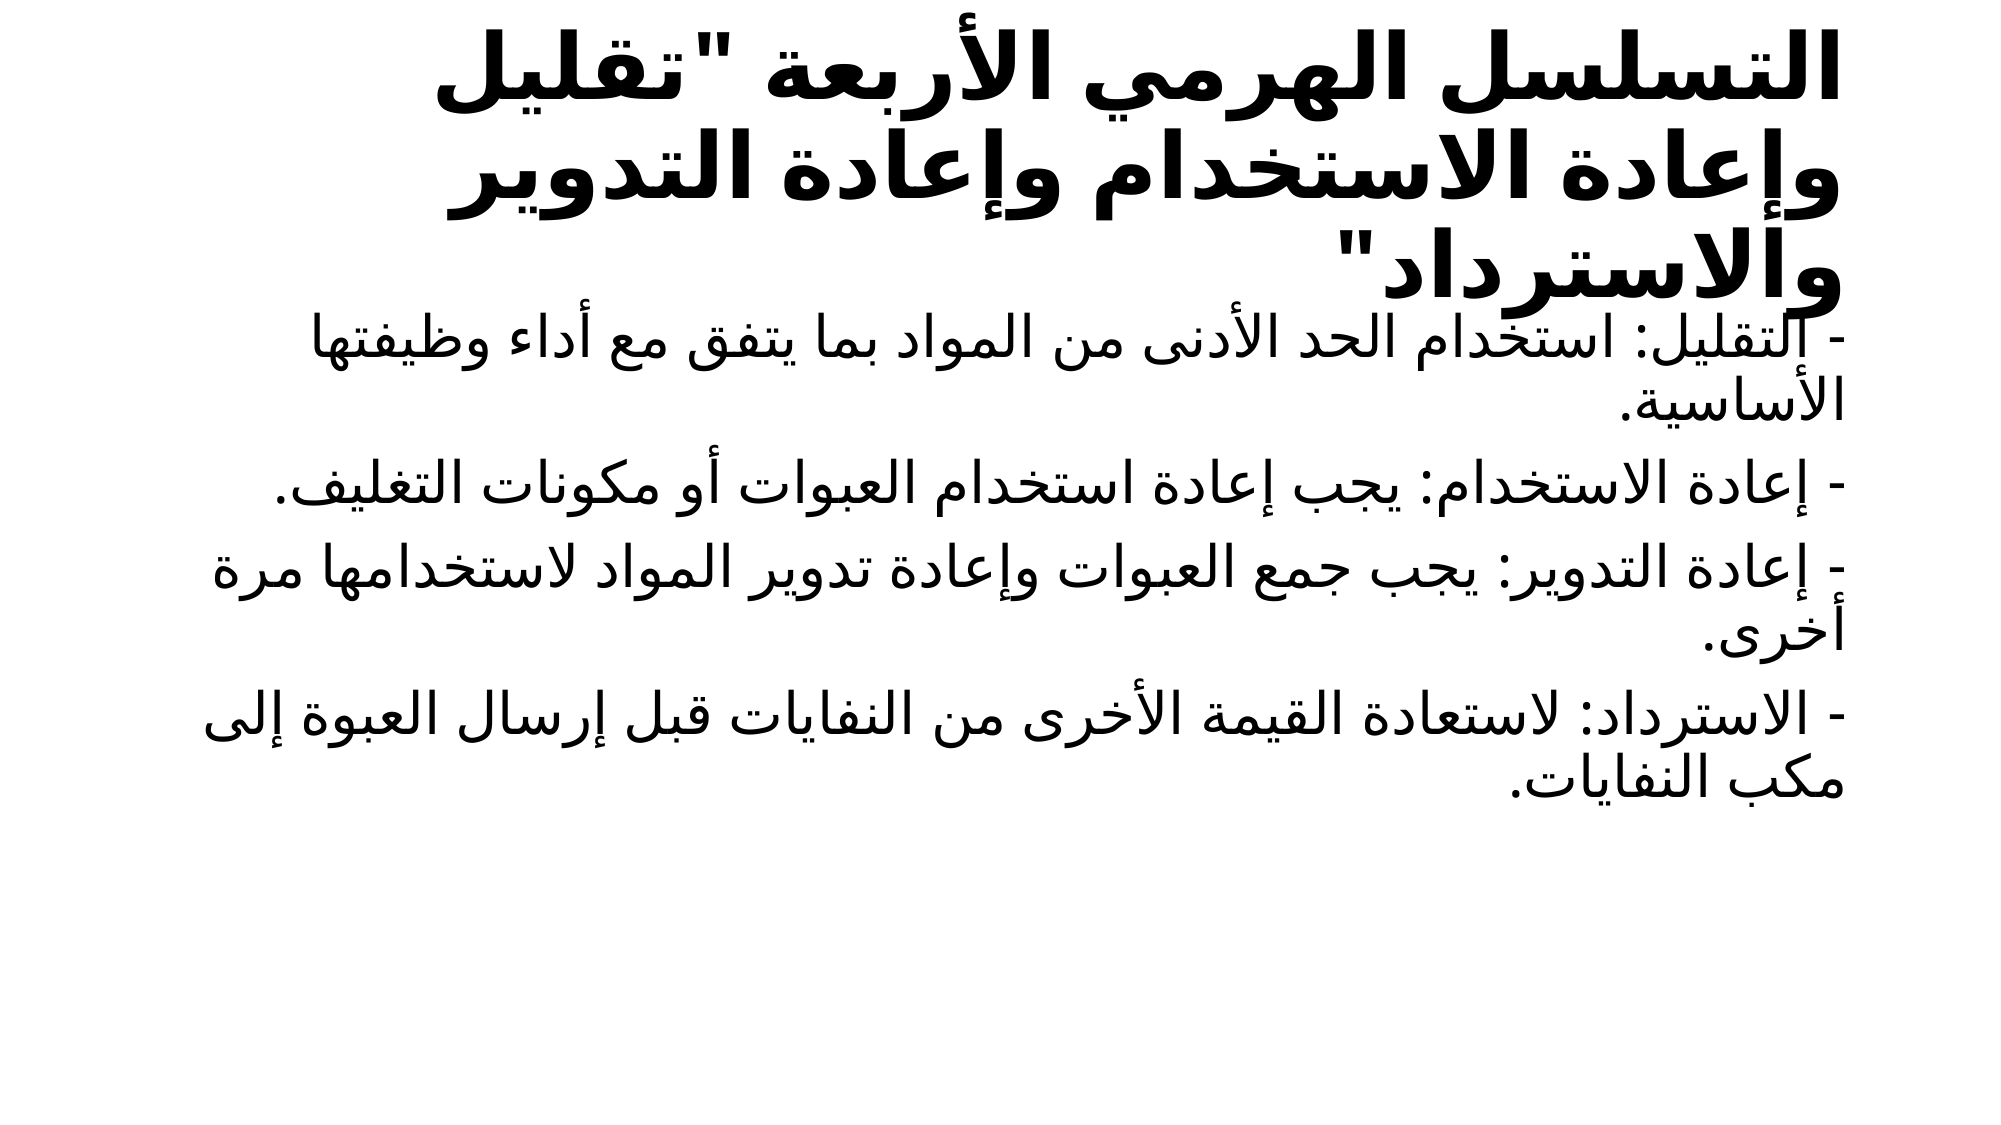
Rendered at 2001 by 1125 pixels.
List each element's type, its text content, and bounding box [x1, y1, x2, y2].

title التسلسل الهرمي الأربعة "تقليل وإعادة الاستخدام وإعادة التدوير والاسترداد" [137, 59, 1863, 278]
list - التقليل: استخدام الحد الأدنى من المواد بما يتفق مع أداء وظيفتها الأساسية. - إعادة الاستخدام: يجب إعادة استخدام العبوات أو مكونات التغليف. - إعادة التدوير: يجب جمع العبوات وإعادة تدوير المواد لاستخدامها مرة أخرى. - الاسترداد: لاستعادة القيمة الأخرى من النفايات قبل إرسال العبوة إلى مكب النفايات. [137, 299, 1863, 1014]
